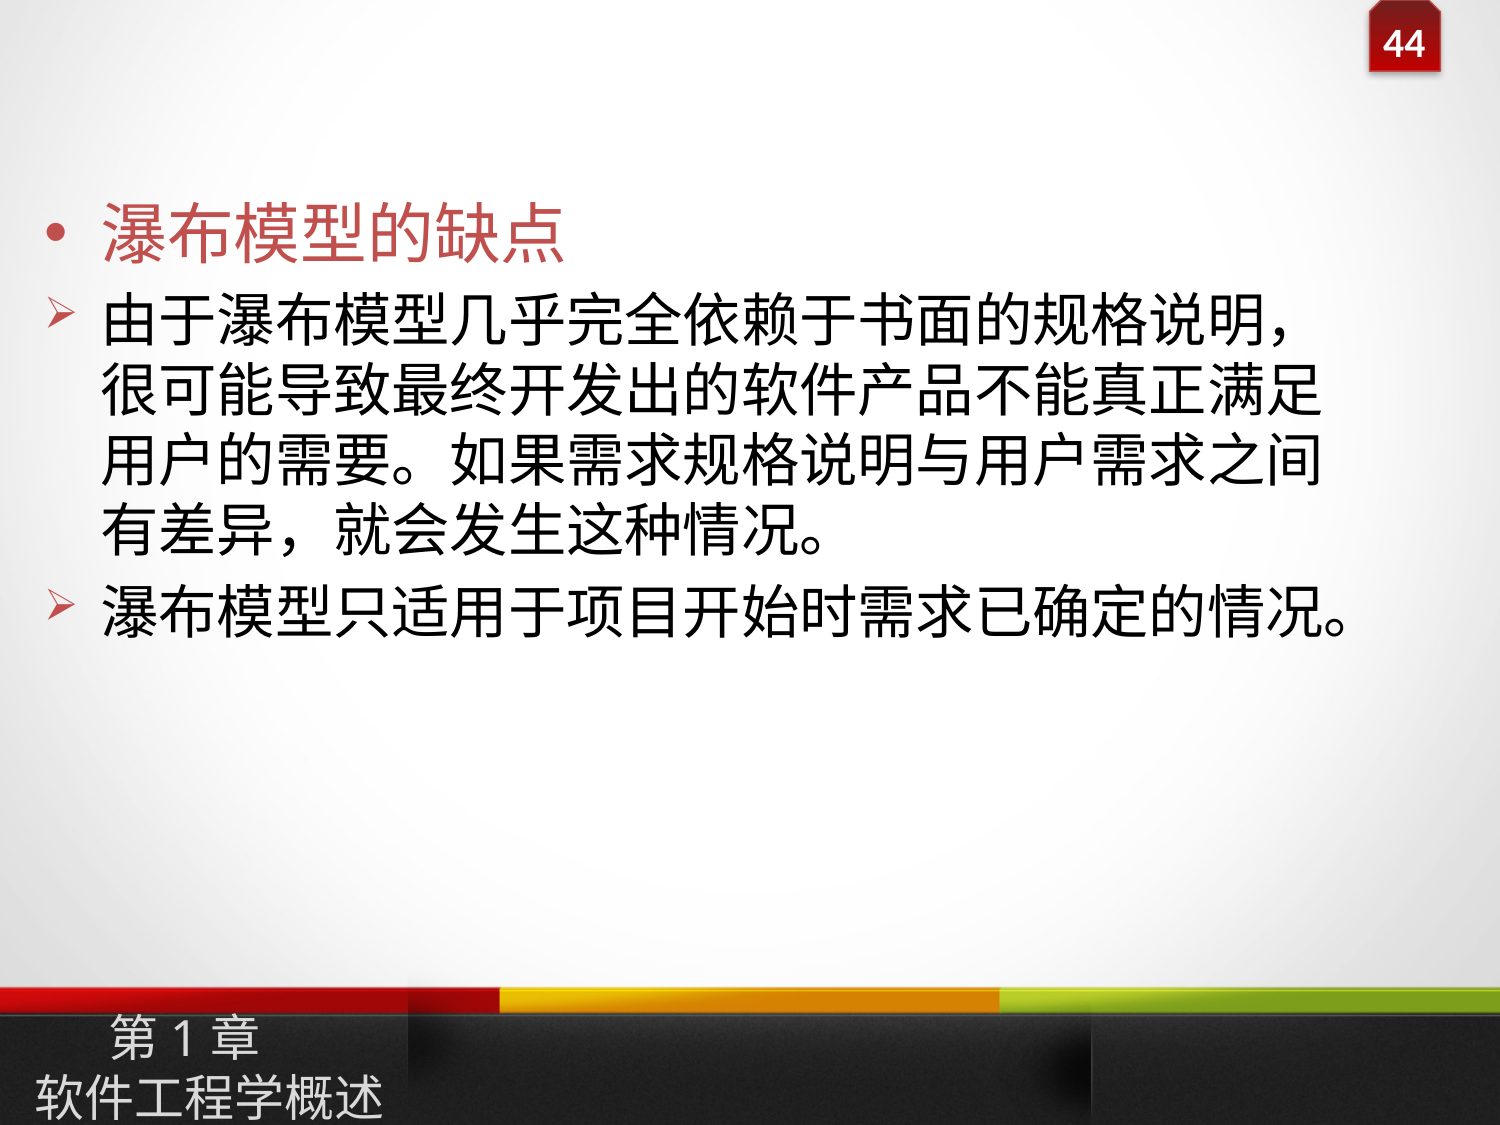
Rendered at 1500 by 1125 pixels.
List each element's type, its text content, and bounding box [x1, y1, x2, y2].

picture [0, 0, 1500, 1125]
text_box 瀑布模型的缺点 由于瀑布模型几乎完全依赖于书面的规格说明，很可能导致最终开发出的软件产品不能真正满足用户的需要。如果需求规格说明与用户需求之间有差异，就会发生这种情况。 瀑布模型只适用于项目开始时需求已确定的情况。 [29, 184, 1380, 982]
